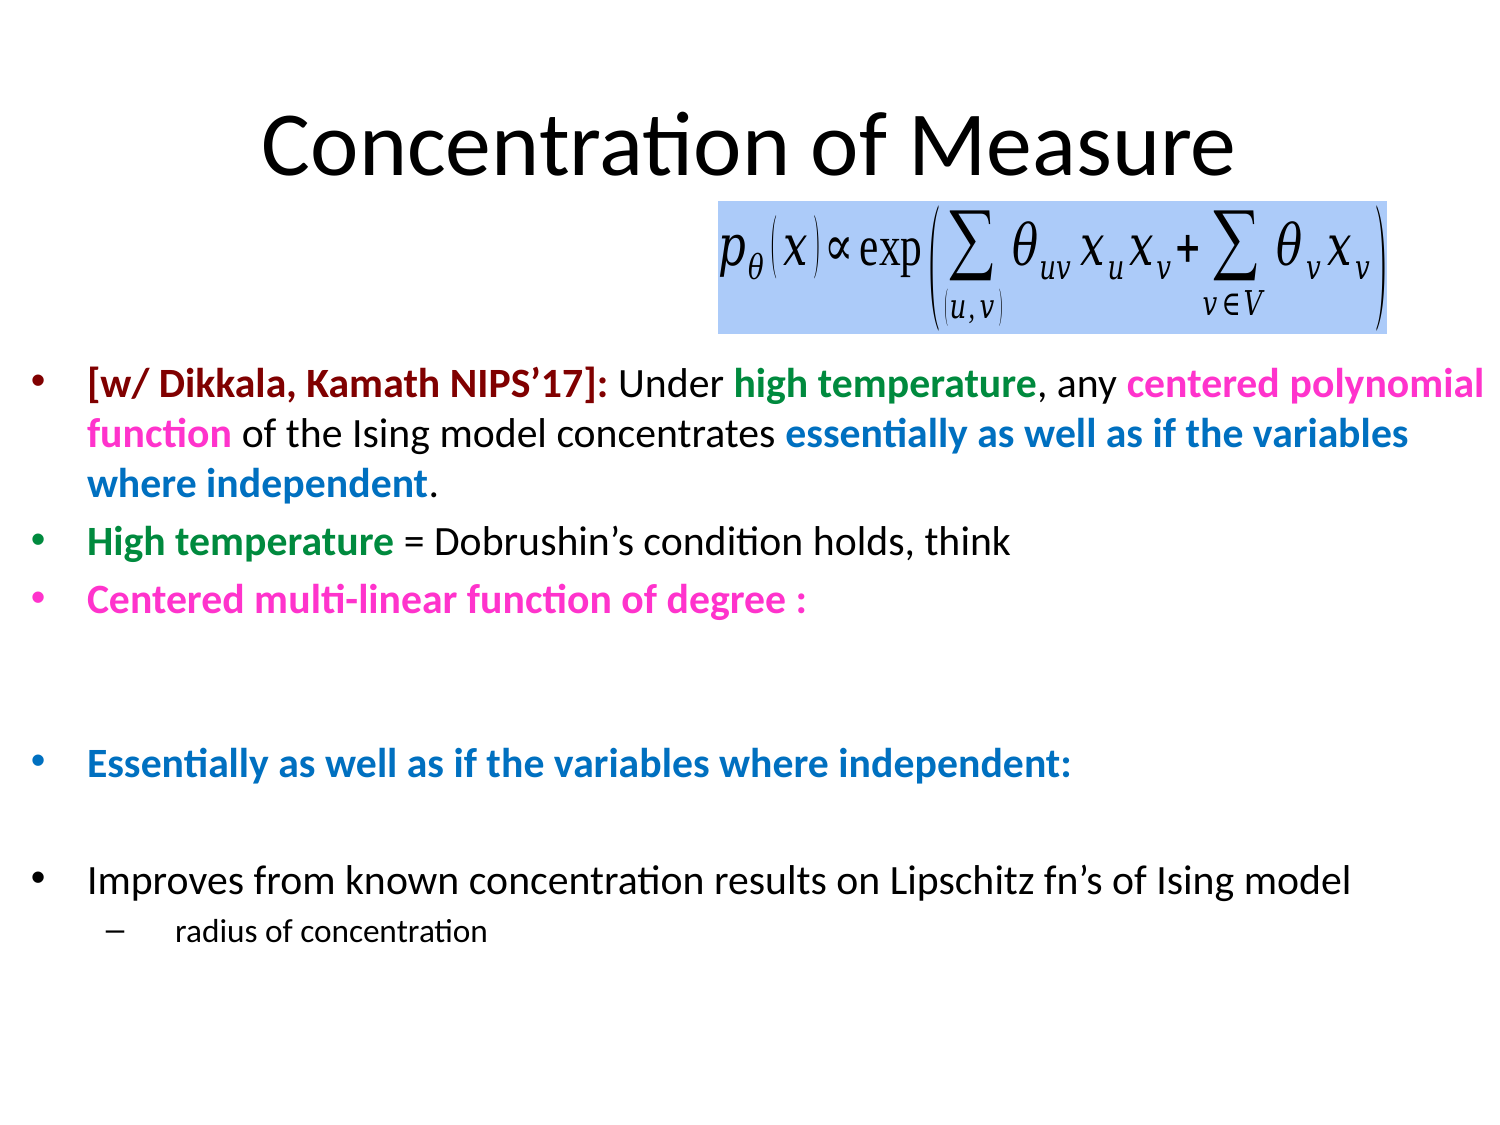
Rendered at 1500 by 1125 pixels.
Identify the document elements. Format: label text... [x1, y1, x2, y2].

title Concentration of Measure [75, 45, 1425, 233]
